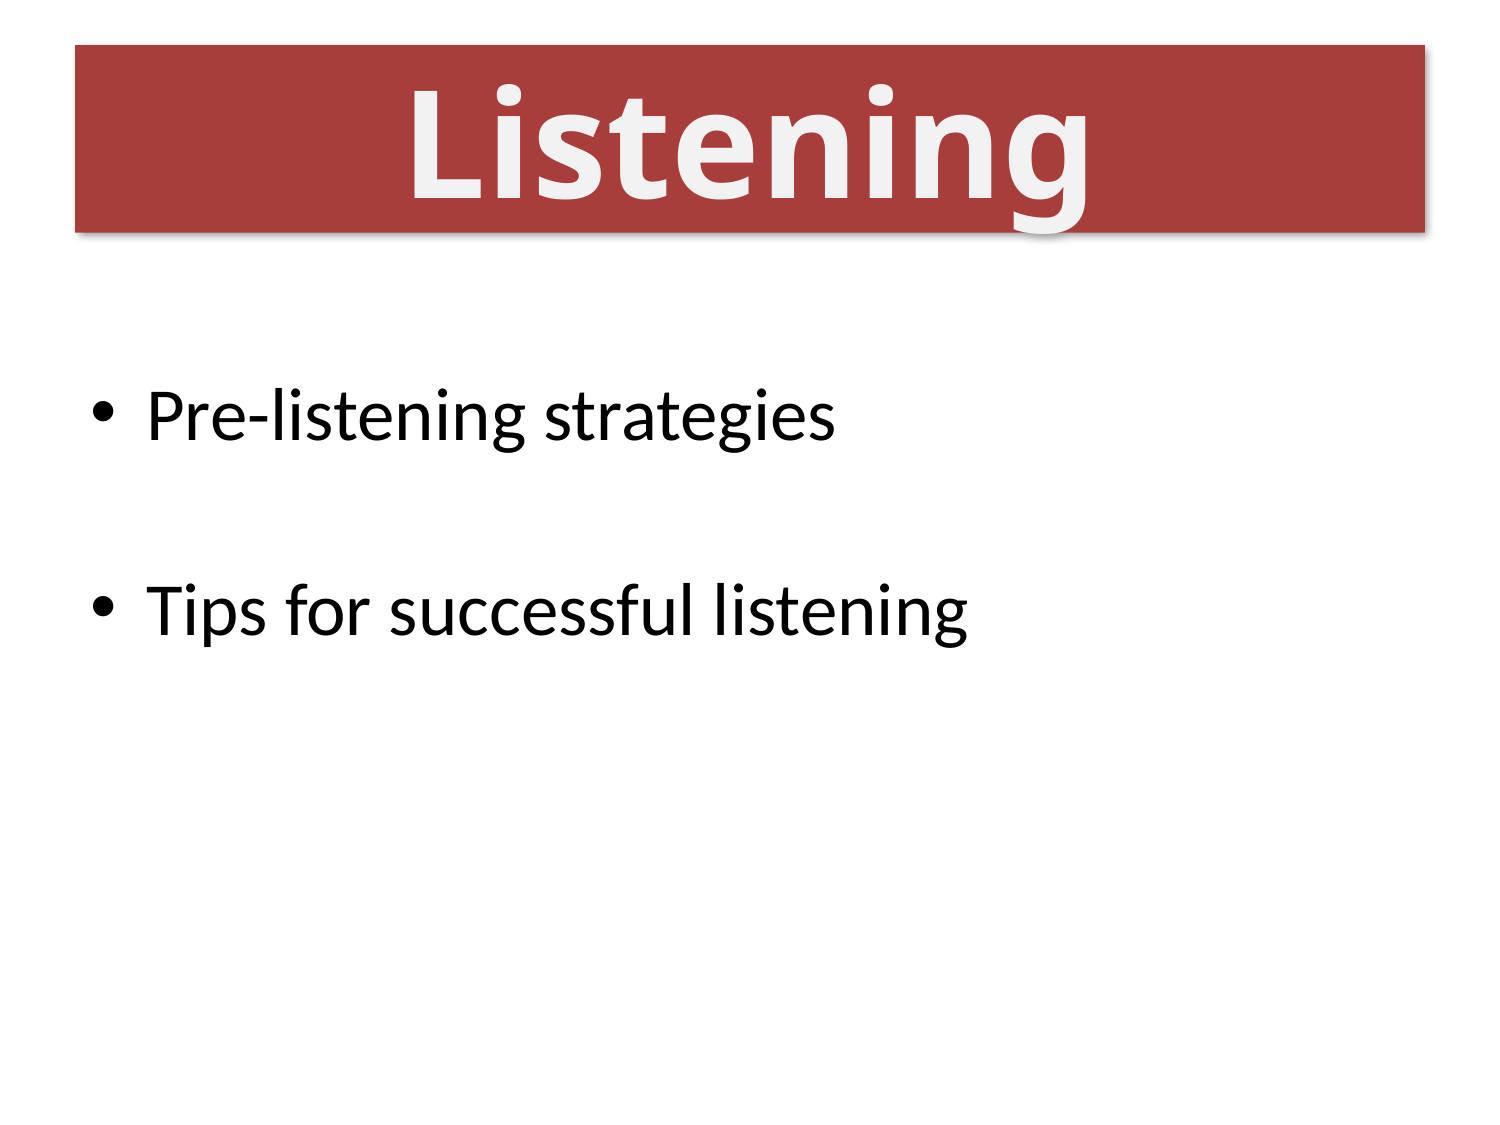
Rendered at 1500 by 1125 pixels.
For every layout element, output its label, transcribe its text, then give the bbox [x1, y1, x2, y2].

list Pre-listening strategies Tips for successful listening [75, 262, 1425, 1005]
title Listening [75, 45, 1425, 233]
